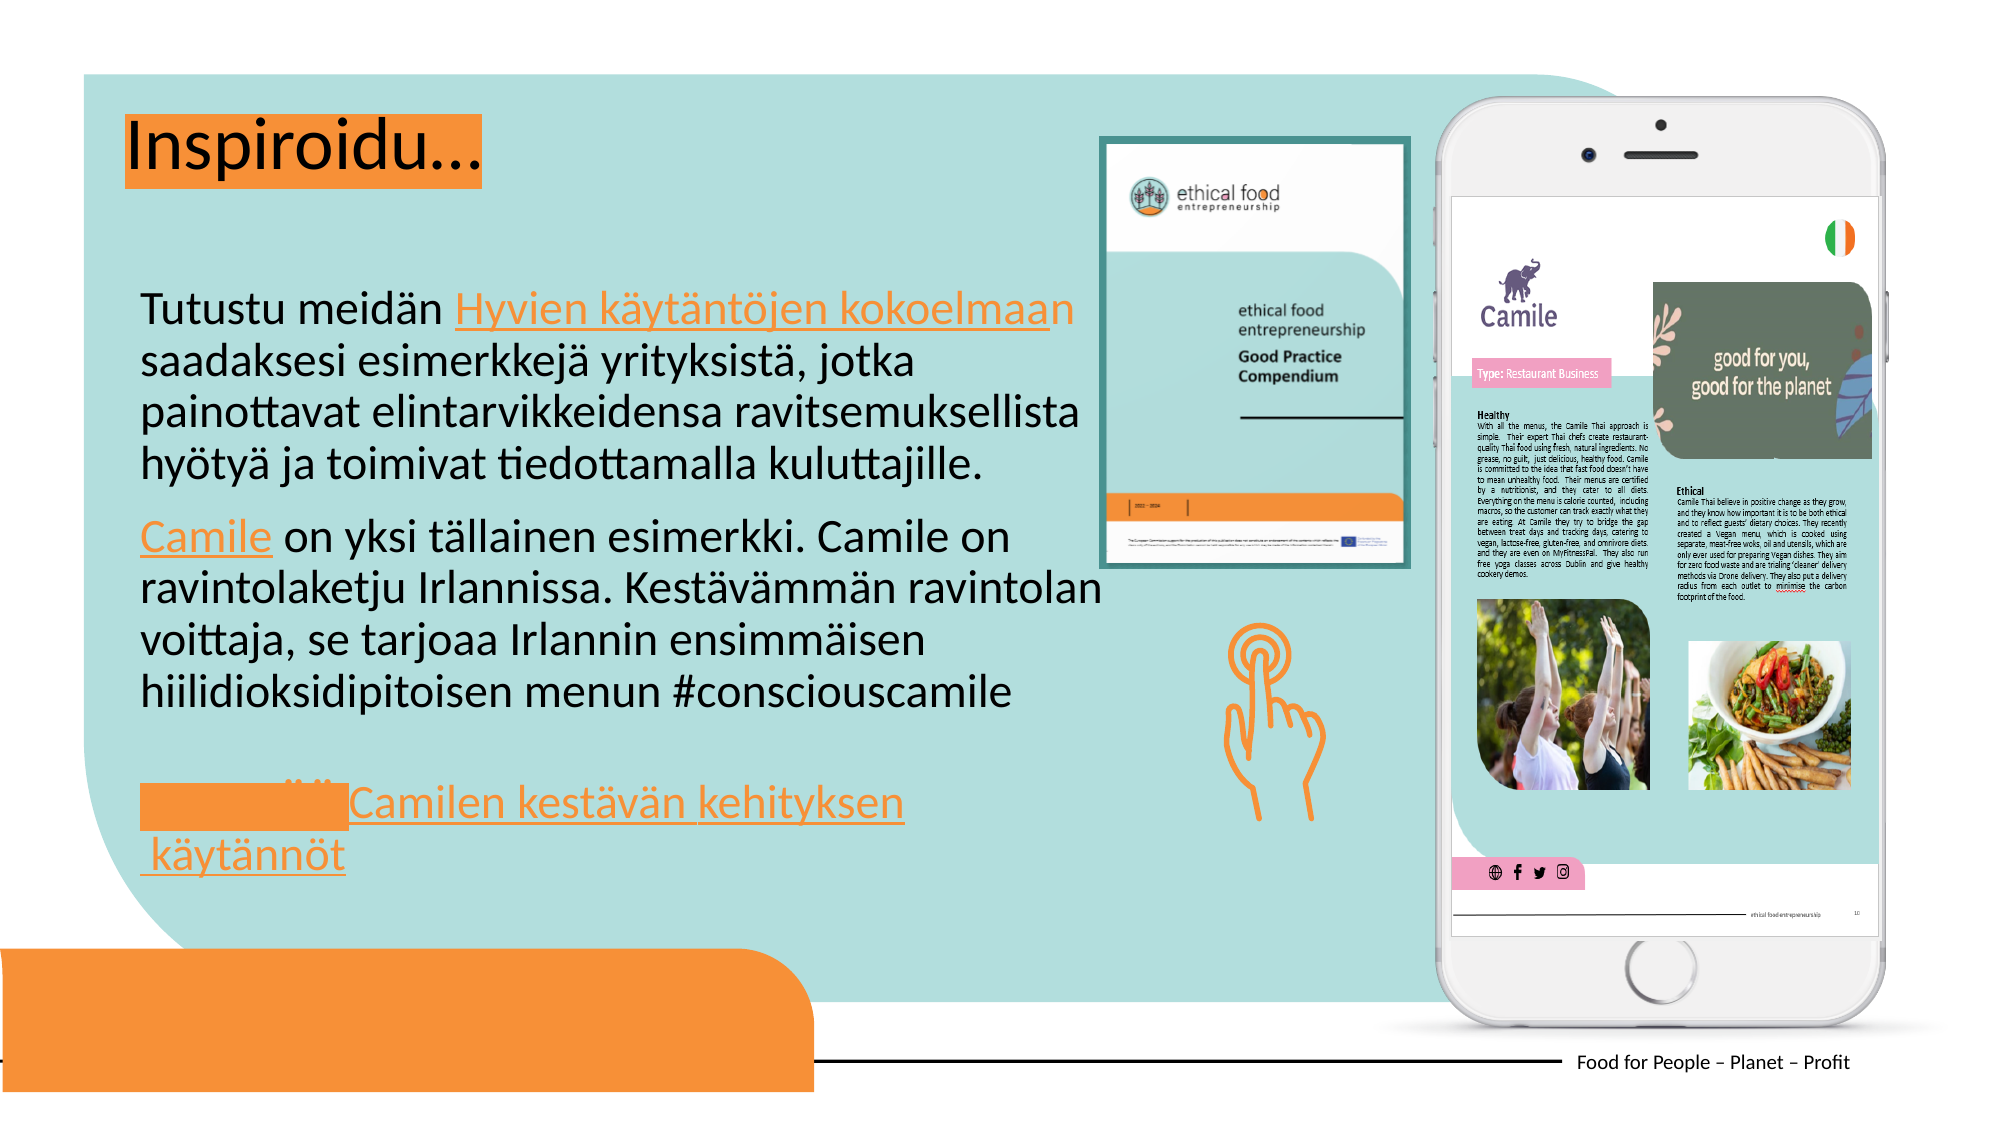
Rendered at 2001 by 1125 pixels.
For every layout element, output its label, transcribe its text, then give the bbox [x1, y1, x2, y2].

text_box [1223, 622, 1326, 822]
list Inspiroidu… [110, 97, 930, 261]
list Tutustu meidän Hyvien käytäntöjen kokoelmaan saadaksesi esimerkkejä yrityksistä, jotka painottavat elintarvikkeidensa ravitsemuksellista hyötyä ja toimivat tiedottamalla kuluttajille. Camile on yksi tällainen esimerkki. Camile on ravintolaketju Irlannissa. Kestävämmän ravintolan voittaja, se tarjoaa Irlannin ensimmäisen hiilidioksidipitoisen menun #consciouscamile LUE LISÄÄ Camilen kestävän kehityksen käytännöt [125, 275, 1124, 816]
picture [1099, 37, 2000, 1088]
